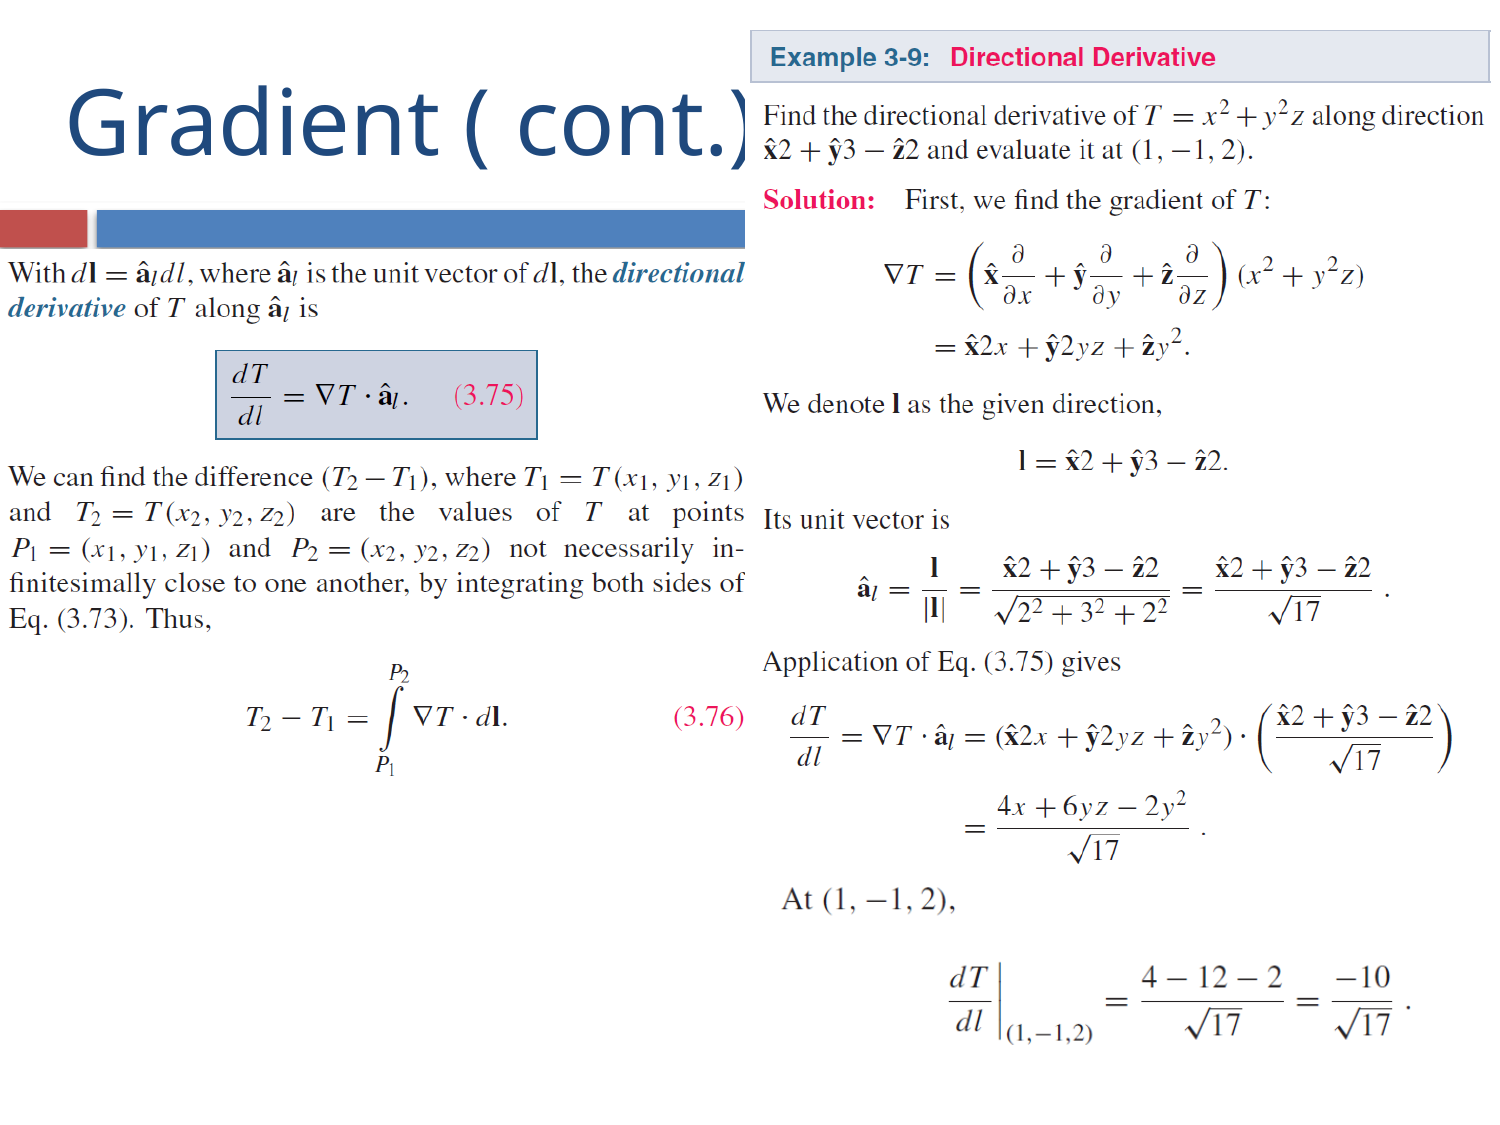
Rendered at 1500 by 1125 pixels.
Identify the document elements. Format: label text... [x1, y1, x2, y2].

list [0, 249, 739, 784]
picture [744, 24, 1500, 876]
picture [774, 878, 1413, 1051]
title Gradient ( cont.) [50, 37, 739, 200]
